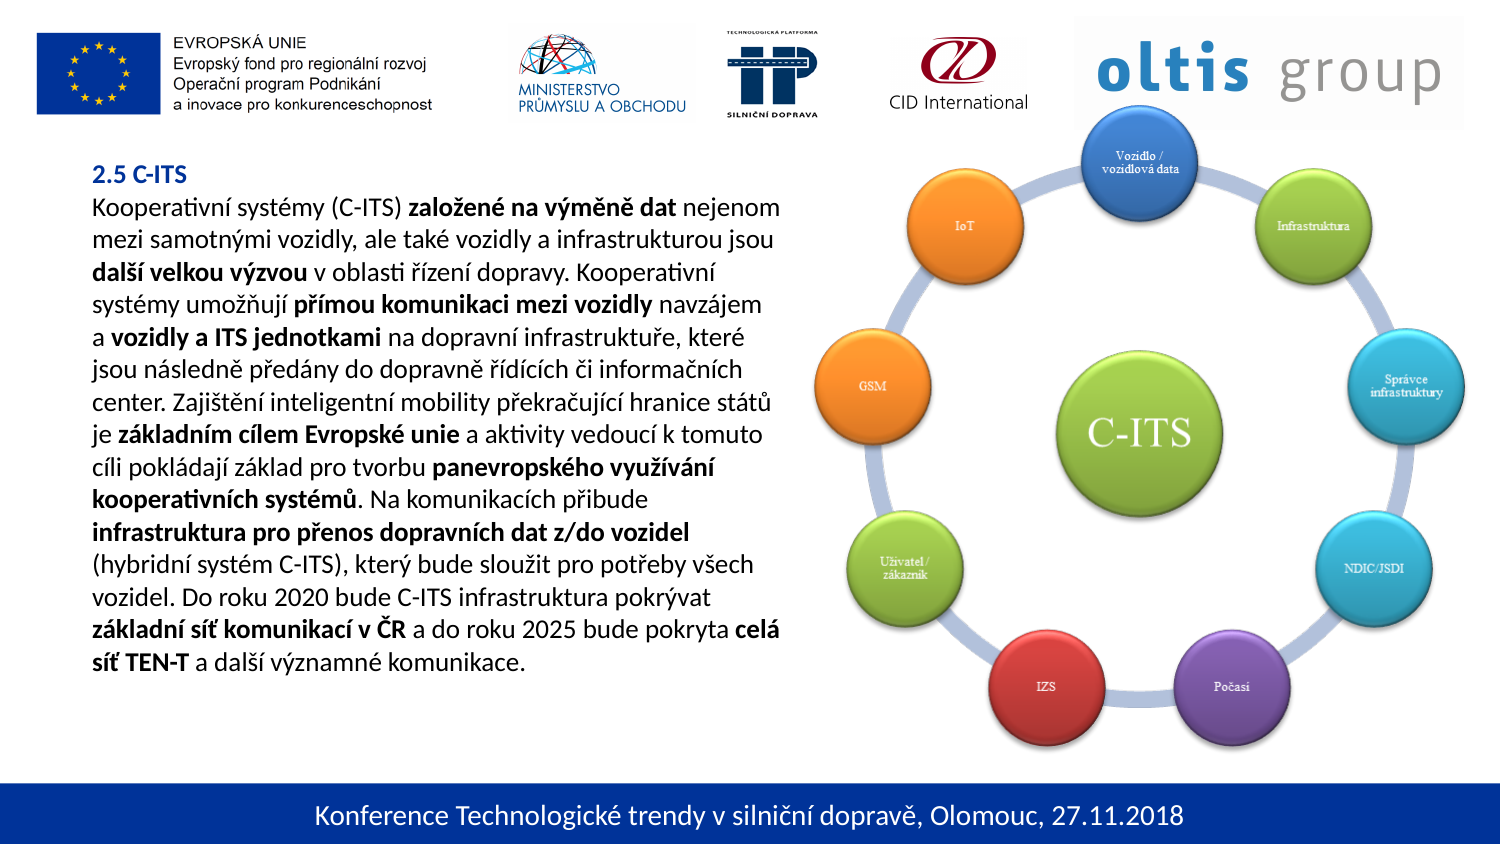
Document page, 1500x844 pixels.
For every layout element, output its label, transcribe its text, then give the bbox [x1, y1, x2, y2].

picture [715, 16, 1500, 757]
text_box 2.5 C-ITS Kooperativní systémy (C-ITS) založené na výměně dat nejenom mezi samotnými vozidly, ale také vozidly a infrastrukturou jsou další velkou výzvou v oblasti řízení dopravy. Kooperativní systémy umožňují přímou komunikaci mezi vozidly navzájem a vozidly a ITS jednotkami na dopravní infrastruktuře, které jsou následně předány do dopravně řídících či informačních center. Zajištění inteligentní mobility překračující hranice států je základním cílem Evropské unie a aktivity vedoucí k tomuto cíli pokládají základ pro tvorbu panevropského využívání kooperativních systémů. Na komunikacích přibude infrastruktura pro přenos dopravních dat z/do vozidel (hybridní systém C-ITS), který bude sloužit pro potřeby všech vozidel. Do roku 2020 bude C-ITS infrastruktura pokrývat základní síť komunikací v ČR a do roku 2025 bude pokryta celá síť TEN-T a další významné komunikace. [77, 149, 763, 684]
picture [9, 5, 490, 141]
picture [508, 23, 696, 123]
